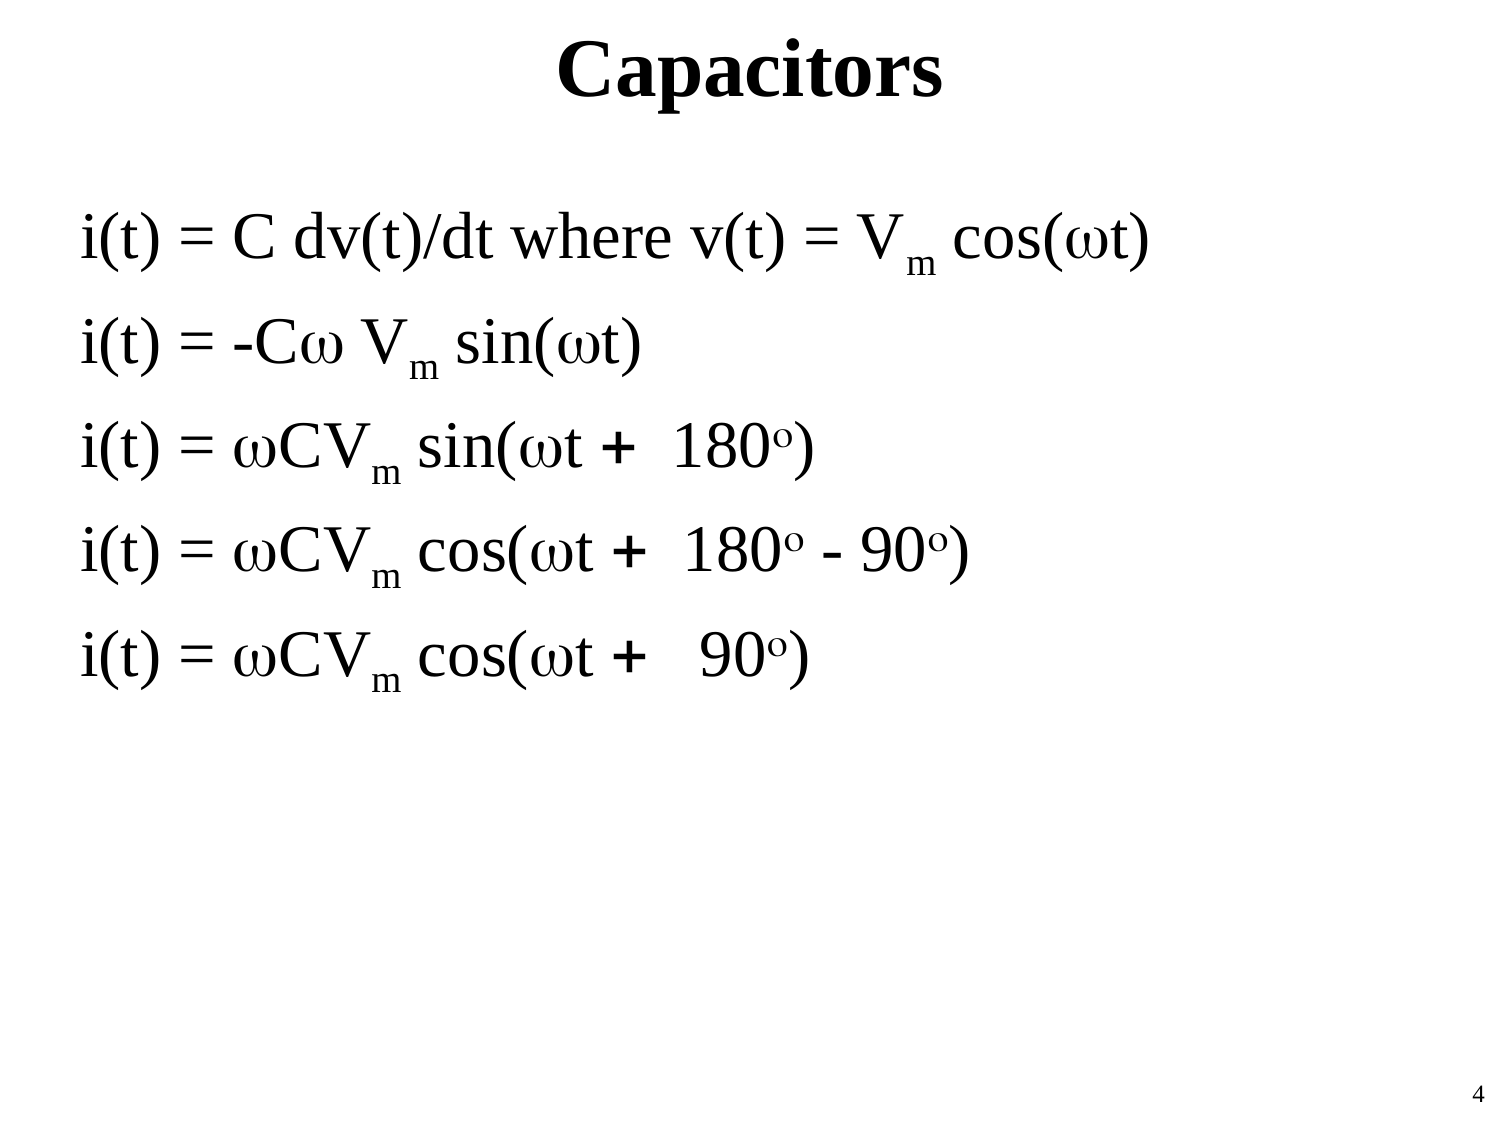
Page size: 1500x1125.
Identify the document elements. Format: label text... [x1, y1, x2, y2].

slide_number 4 [1186, 1069, 1500, 1125]
list i(t) = C dv(t)/dt where v(t) = Vm cos(wt) i(t) = -Cw Vm sin(wt) i(t) = wCVm sin(wt + 180o) i(t) = wCVm cos(wt + 180o - 90o) i(t) = wCVm cos(wt + 90o) [64, 184, 1436, 1071]
title Capacitors [0, 0, 1500, 126]
